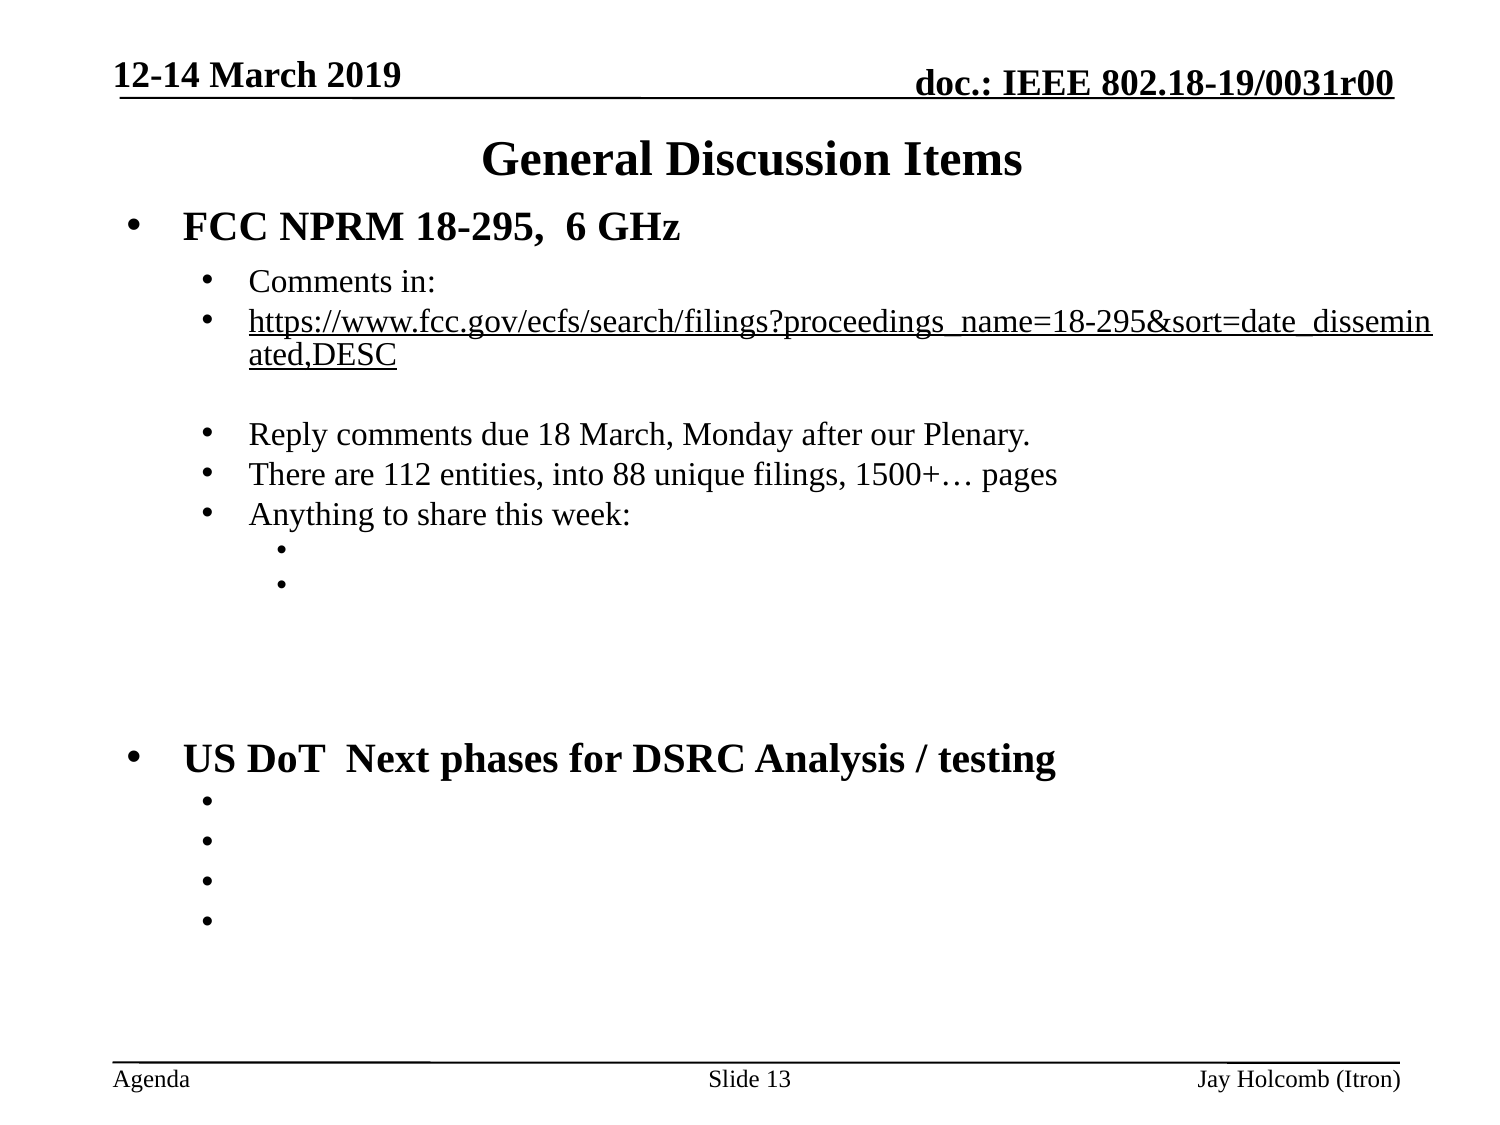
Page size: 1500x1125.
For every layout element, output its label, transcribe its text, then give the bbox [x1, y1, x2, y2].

slide_number Slide 13 [699, 1061, 800, 1123]
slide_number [112, 49, 488, 95]
title General Discussion Items [114, 103, 1390, 191]
list FCC NPRM 18-295, 6 GHz Comments in: https://www.fcc.gov/ecfs/search/filings?proceedings_name=18-295&sort=date_disseminated,DESC Reply comments due 18 March, Monday after our Plenary. There are 112 entities, into 88 unique filings, 1500+… pages Anything to share this week: US DoT Next phases for DSRC Analysis / testing [111, 191, 1449, 1022]
footer Jay Holcomb (Itron) [878, 1061, 1402, 1093]
